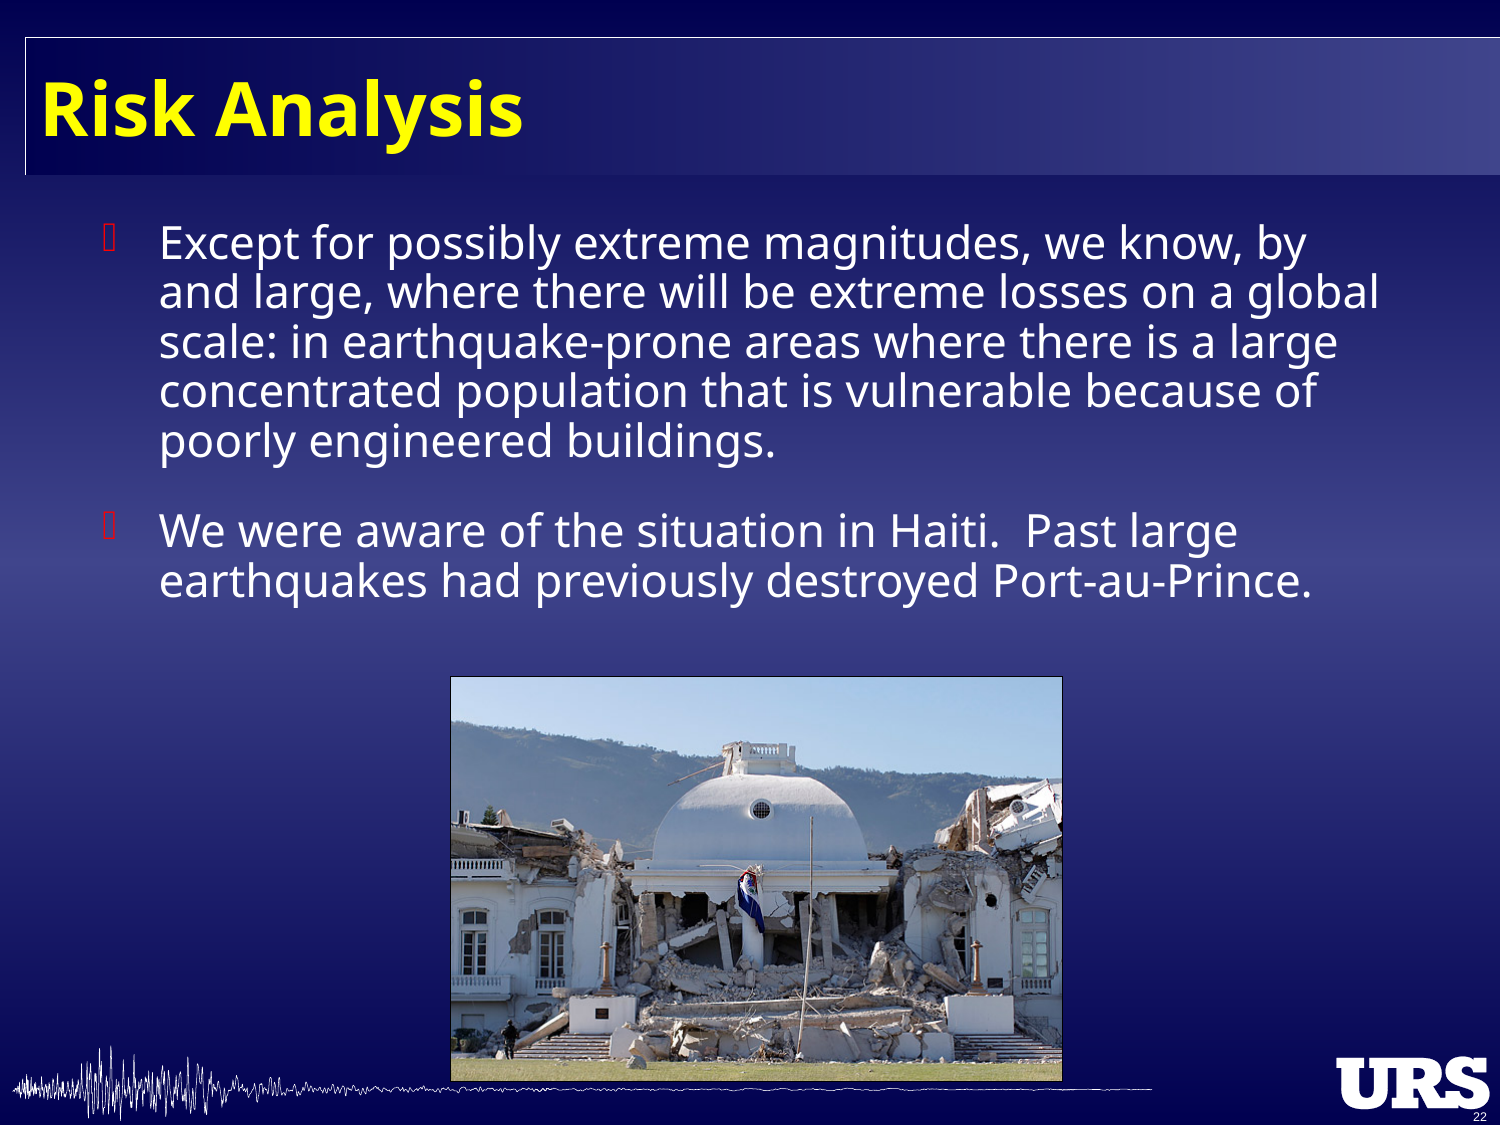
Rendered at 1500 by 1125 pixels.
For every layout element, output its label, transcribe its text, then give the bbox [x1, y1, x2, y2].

picture [449, 675, 1063, 1082]
title Risk Analysis [24, 37, 1500, 175]
text_box Except for possibly extreme magnitudes, we know, by and large, where there will be extreme losses on a global scale: in earthquake-prone areas where there is a large concentrated population that is vulnerable because of poorly engineered buildings. We were aware of the situation in Haiti. Past large earthquakes had previously destroyed Port-au-Prince. [87, 212, 1413, 863]
